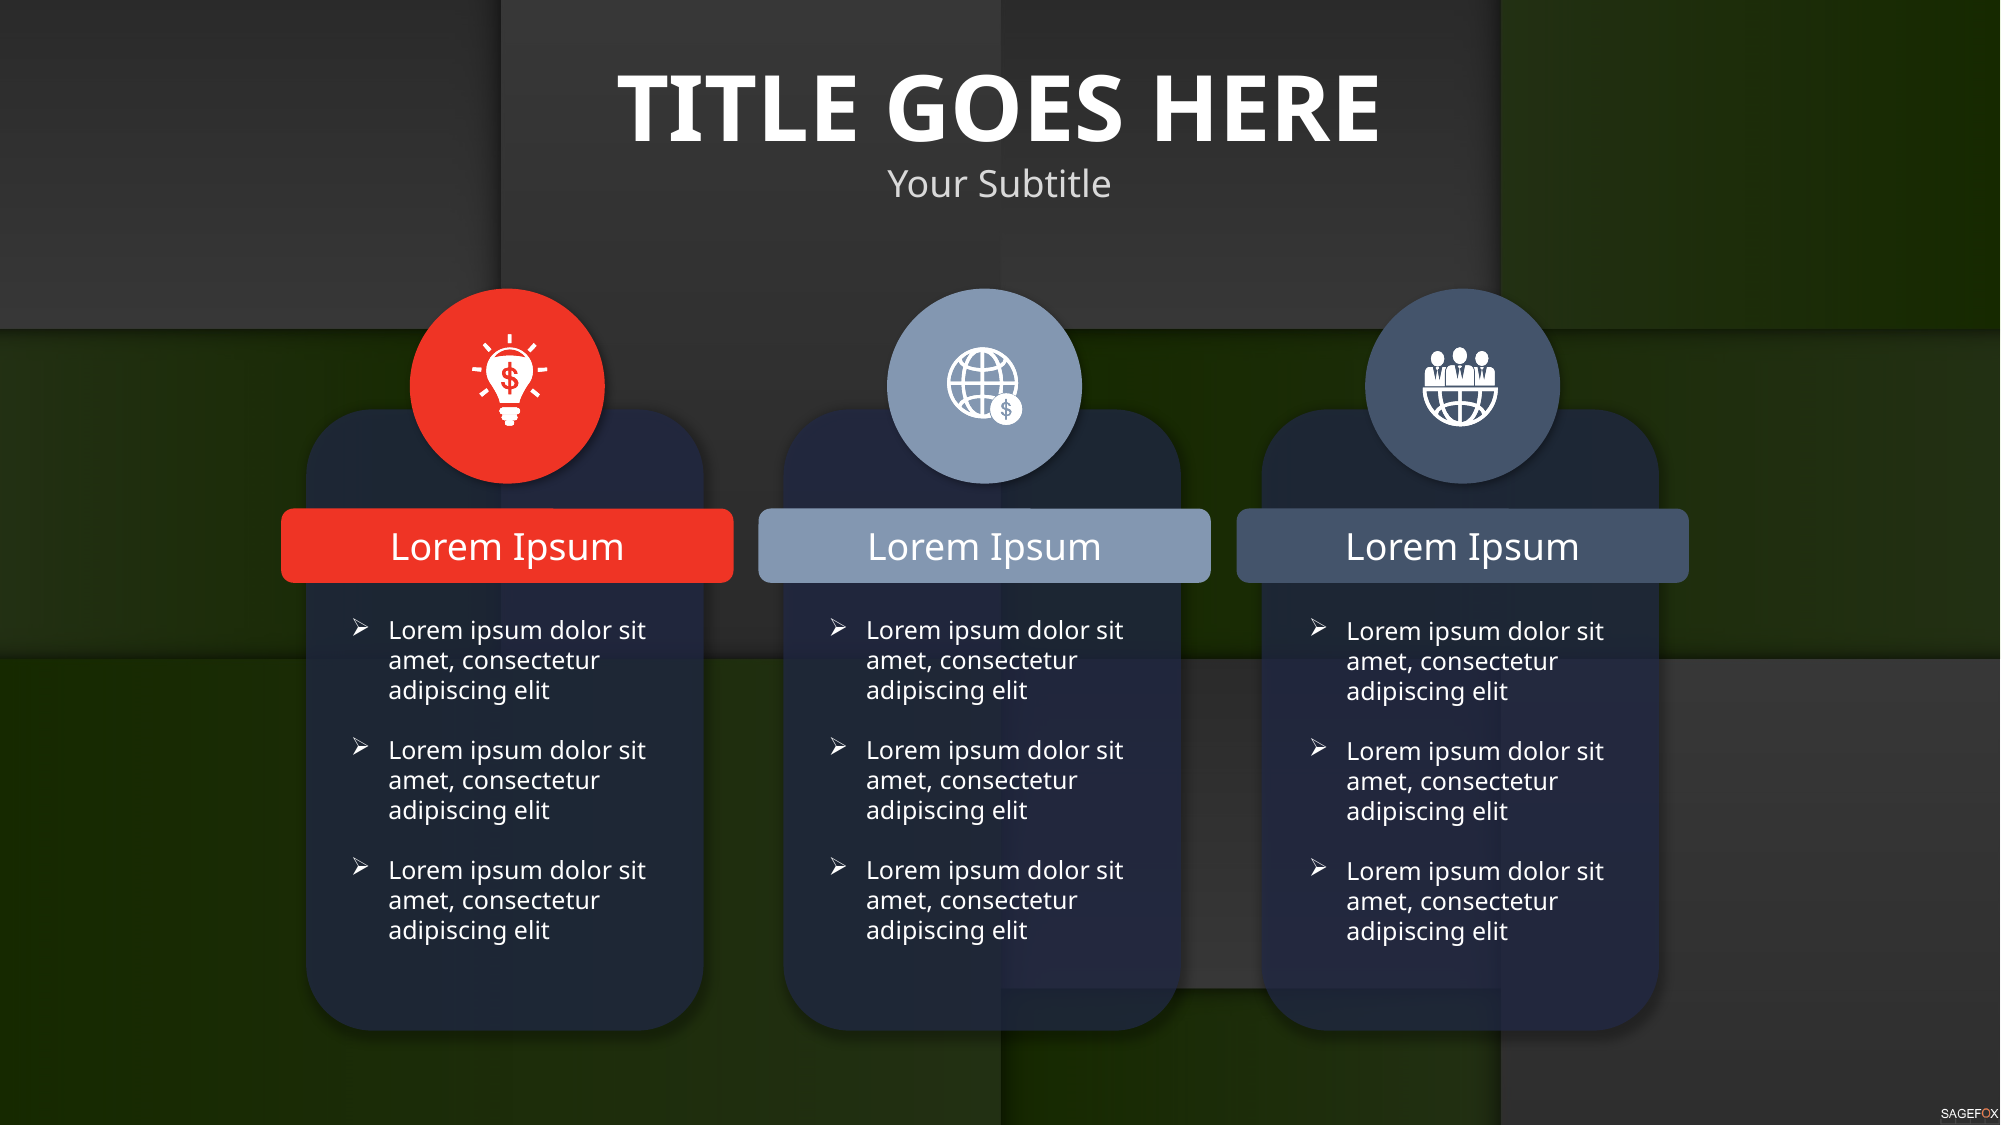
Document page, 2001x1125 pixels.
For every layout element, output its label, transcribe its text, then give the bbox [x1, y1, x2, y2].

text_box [1236, 508, 1689, 583]
text_box [305, 583, 705, 1032]
picture [0, 0, 2001, 1125]
text_box [408, 287, 606, 485]
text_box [947, 347, 1023, 425]
text_box [782, 408, 1182, 508]
text_box Lorem ipsum dolor sit amet, consectetur adipiscing elit Lorem ipsum dolor sit amet, consectetur adipiscing elit Lorem ipsum dolor sit amet, consectetur adipiscing elit [1294, 608, 1632, 953]
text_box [281, 508, 734, 583]
text_box TITLE GOES HERE Your Subtitle [548, 42, 1452, 212]
text_box [1260, 583, 1661, 1032]
text_box [782, 583, 1182, 1032]
text_box Lorem ipsum dolor sit amet, consectetur adipiscing elit Lorem ipsum dolor sit amet, consectetur adipiscing elit Lorem ipsum dolor sit amet, consectetur adipiscing elit [336, 607, 673, 952]
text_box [758, 508, 1211, 583]
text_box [471, 334, 548, 426]
text_box [305, 408, 705, 508]
text_box [1260, 408, 1661, 508]
text_box [886, 287, 1084, 485]
text_box Lorem ipsum dolor sit amet, consectetur adipiscing elit Lorem ipsum dolor sit amet, consectetur adipiscing elit Lorem ipsum dolor sit amet, consectetur adipiscing elit [813, 607, 1151, 952]
text_box [1364, 287, 1562, 485]
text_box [1422, 347, 1498, 427]
